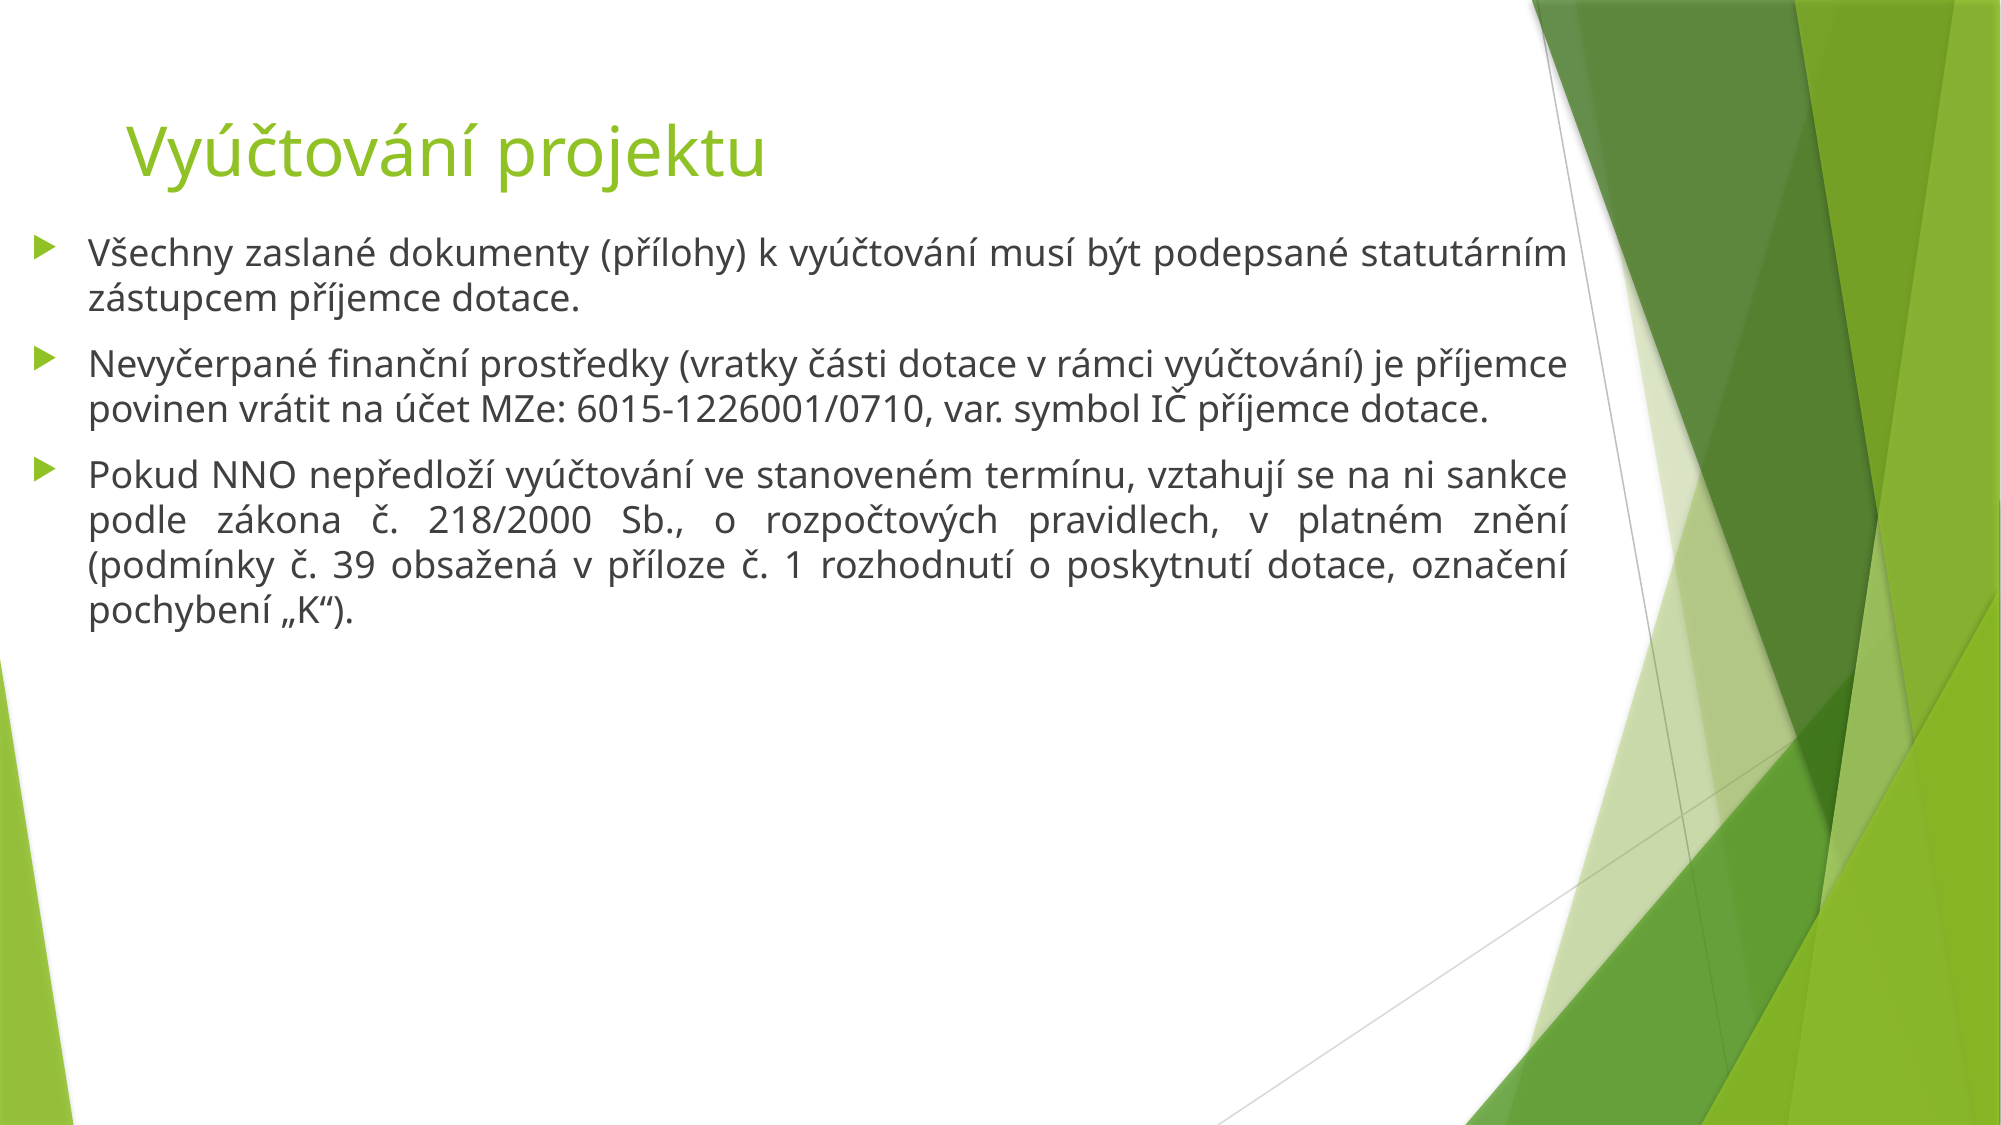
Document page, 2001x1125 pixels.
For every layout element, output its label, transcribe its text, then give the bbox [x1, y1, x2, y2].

list Všechny zaslané dokumenty (přílohy) k vyúčtování musí být podepsané statutárním zástupcem příjemce dotace. Nevyčerpané finanční prostředky (vratky části dotace v rámci vyúčtování) je příjemce povinen vrátit na účet MZe: 6015-1226001/0710, var. symbol IČ příjemce dotace. Pokud NNO nepředloží vyúčtování ve stanoveném termínu, vztahují se na ni sankce podle zákona č. 218/2000 Sb., o rozpočtových pravidlech, v platném znění (podmínky č. 39 obsažená v příloze č. 1 rozhodnutí o poskytnutí dotace, označení pochybení „K“). [16, 221, 1585, 992]
title Vyúčtování projektu [111, 99, 1522, 199]
